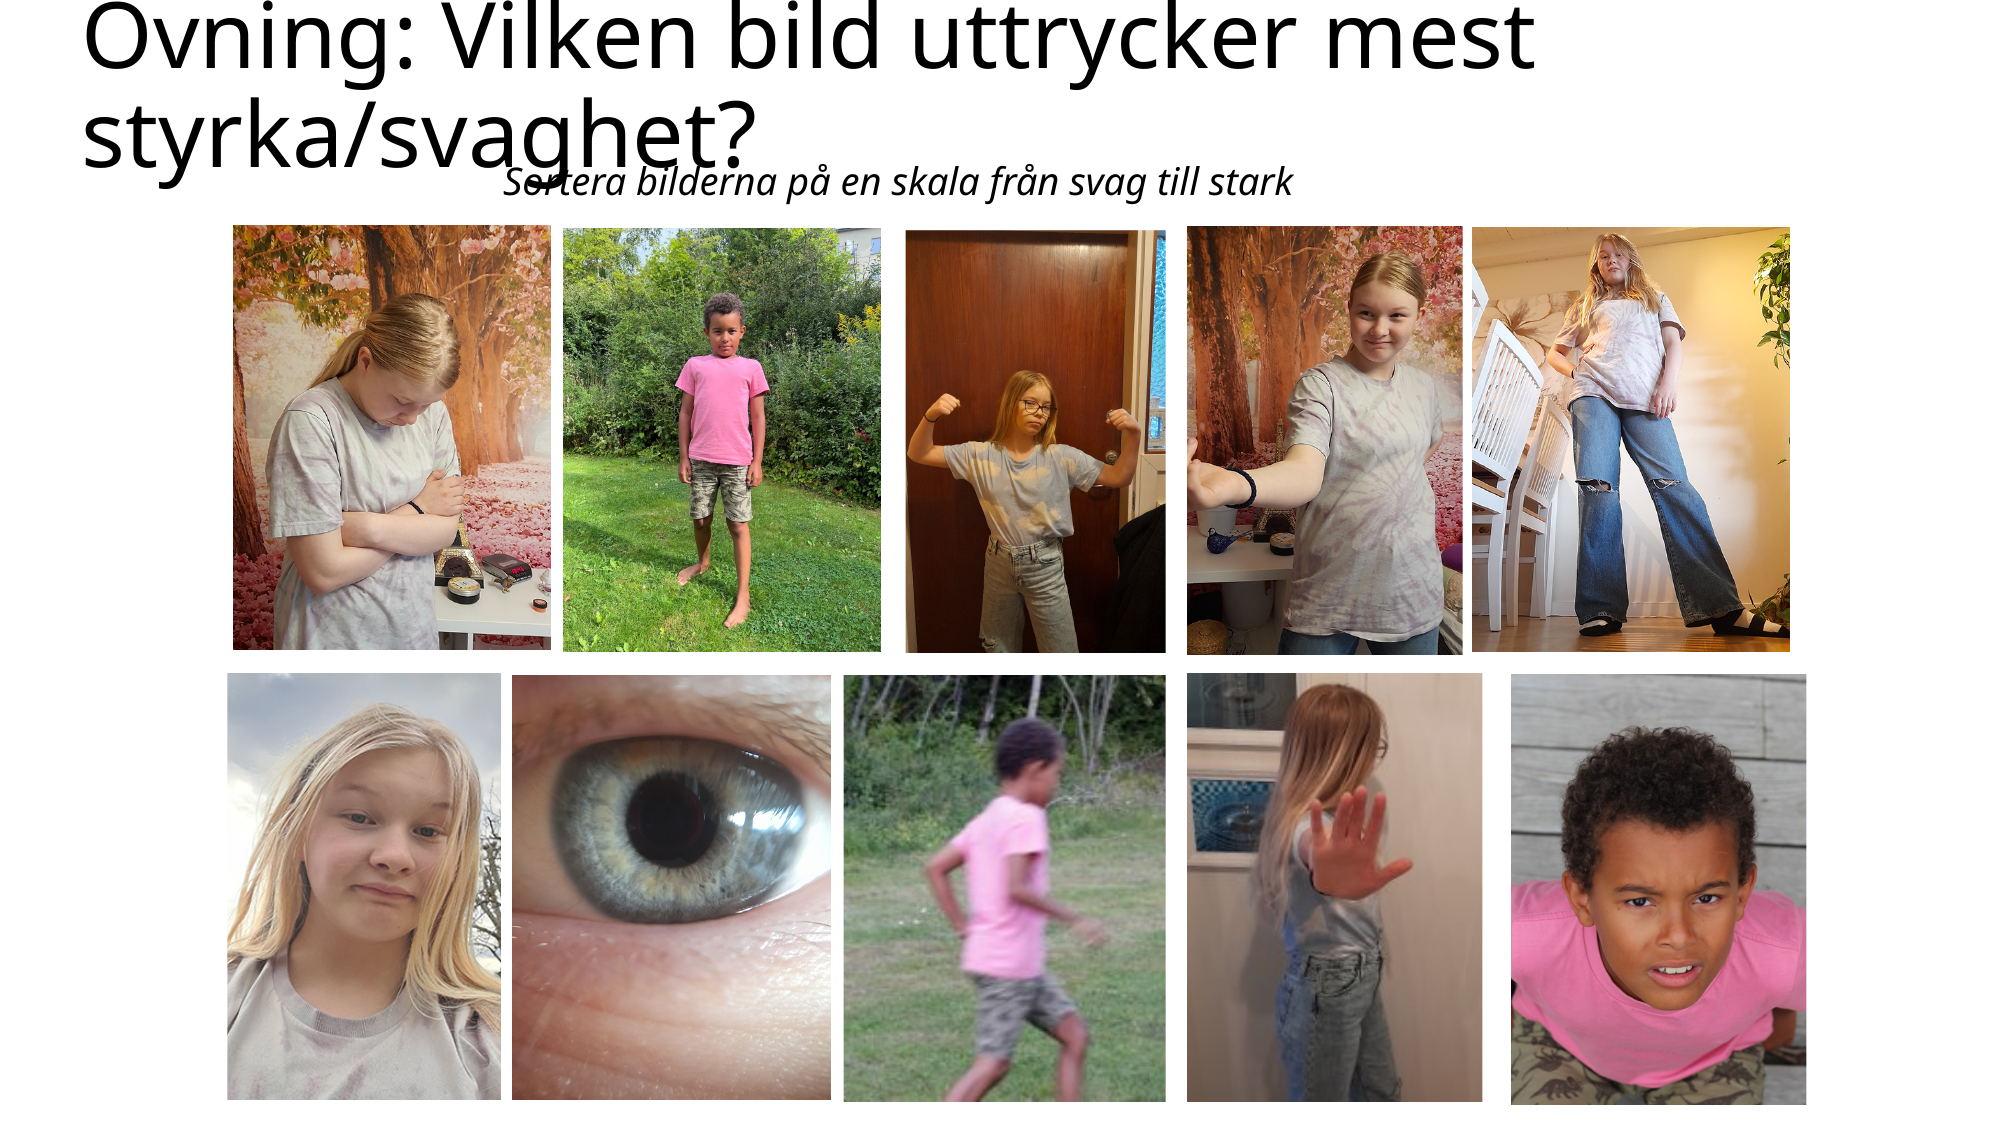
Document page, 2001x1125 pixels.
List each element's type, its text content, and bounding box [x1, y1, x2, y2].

picture [563, 226, 1463, 655]
picture [843, 674, 1166, 1102]
picture [1471, 227, 1790, 652]
picture [512, 675, 831, 1100]
picture [233, 225, 551, 650]
picture [1186, 673, 1483, 1102]
picture [1511, 673, 1807, 1109]
text_box Sortera bilderna på en skala från svag till stark [488, 141, 1444, 226]
picture [227, 673, 501, 1100]
text_box Övning: Vilken bild uttrycker mest styrka/svaghet? [66, 41, 2000, 136]
